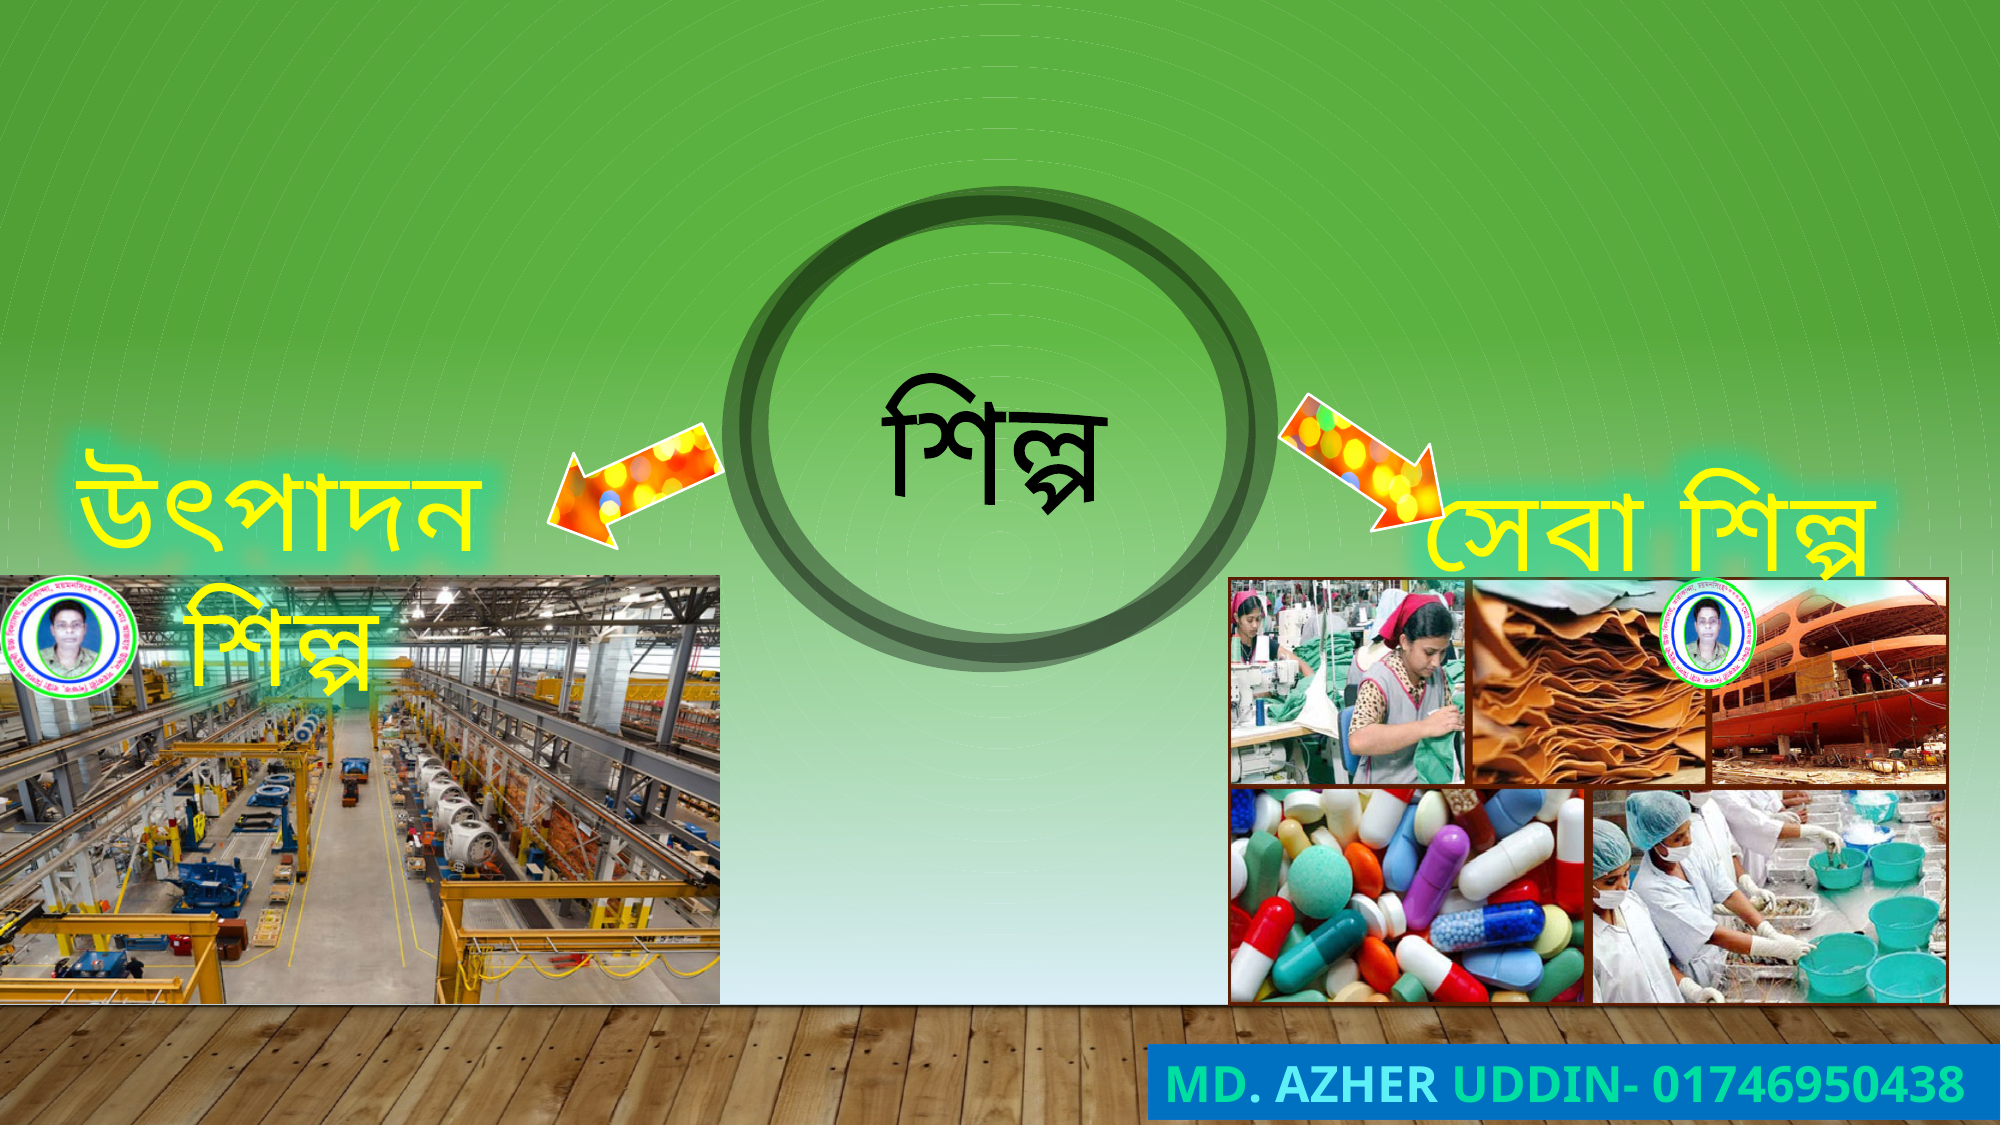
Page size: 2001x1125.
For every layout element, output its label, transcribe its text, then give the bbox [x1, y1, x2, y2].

text_box [1277, 392, 1446, 533]
picture [0, 577, 2000, 1125]
picture [0, 575, 720, 1004]
text_box উৎপাদন শিল্প [0, 429, 564, 575]
text_box সেবা শিল্প [1403, 449, 1896, 577]
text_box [736, 200, 1264, 658]
text_box [593, 422, 725, 551]
